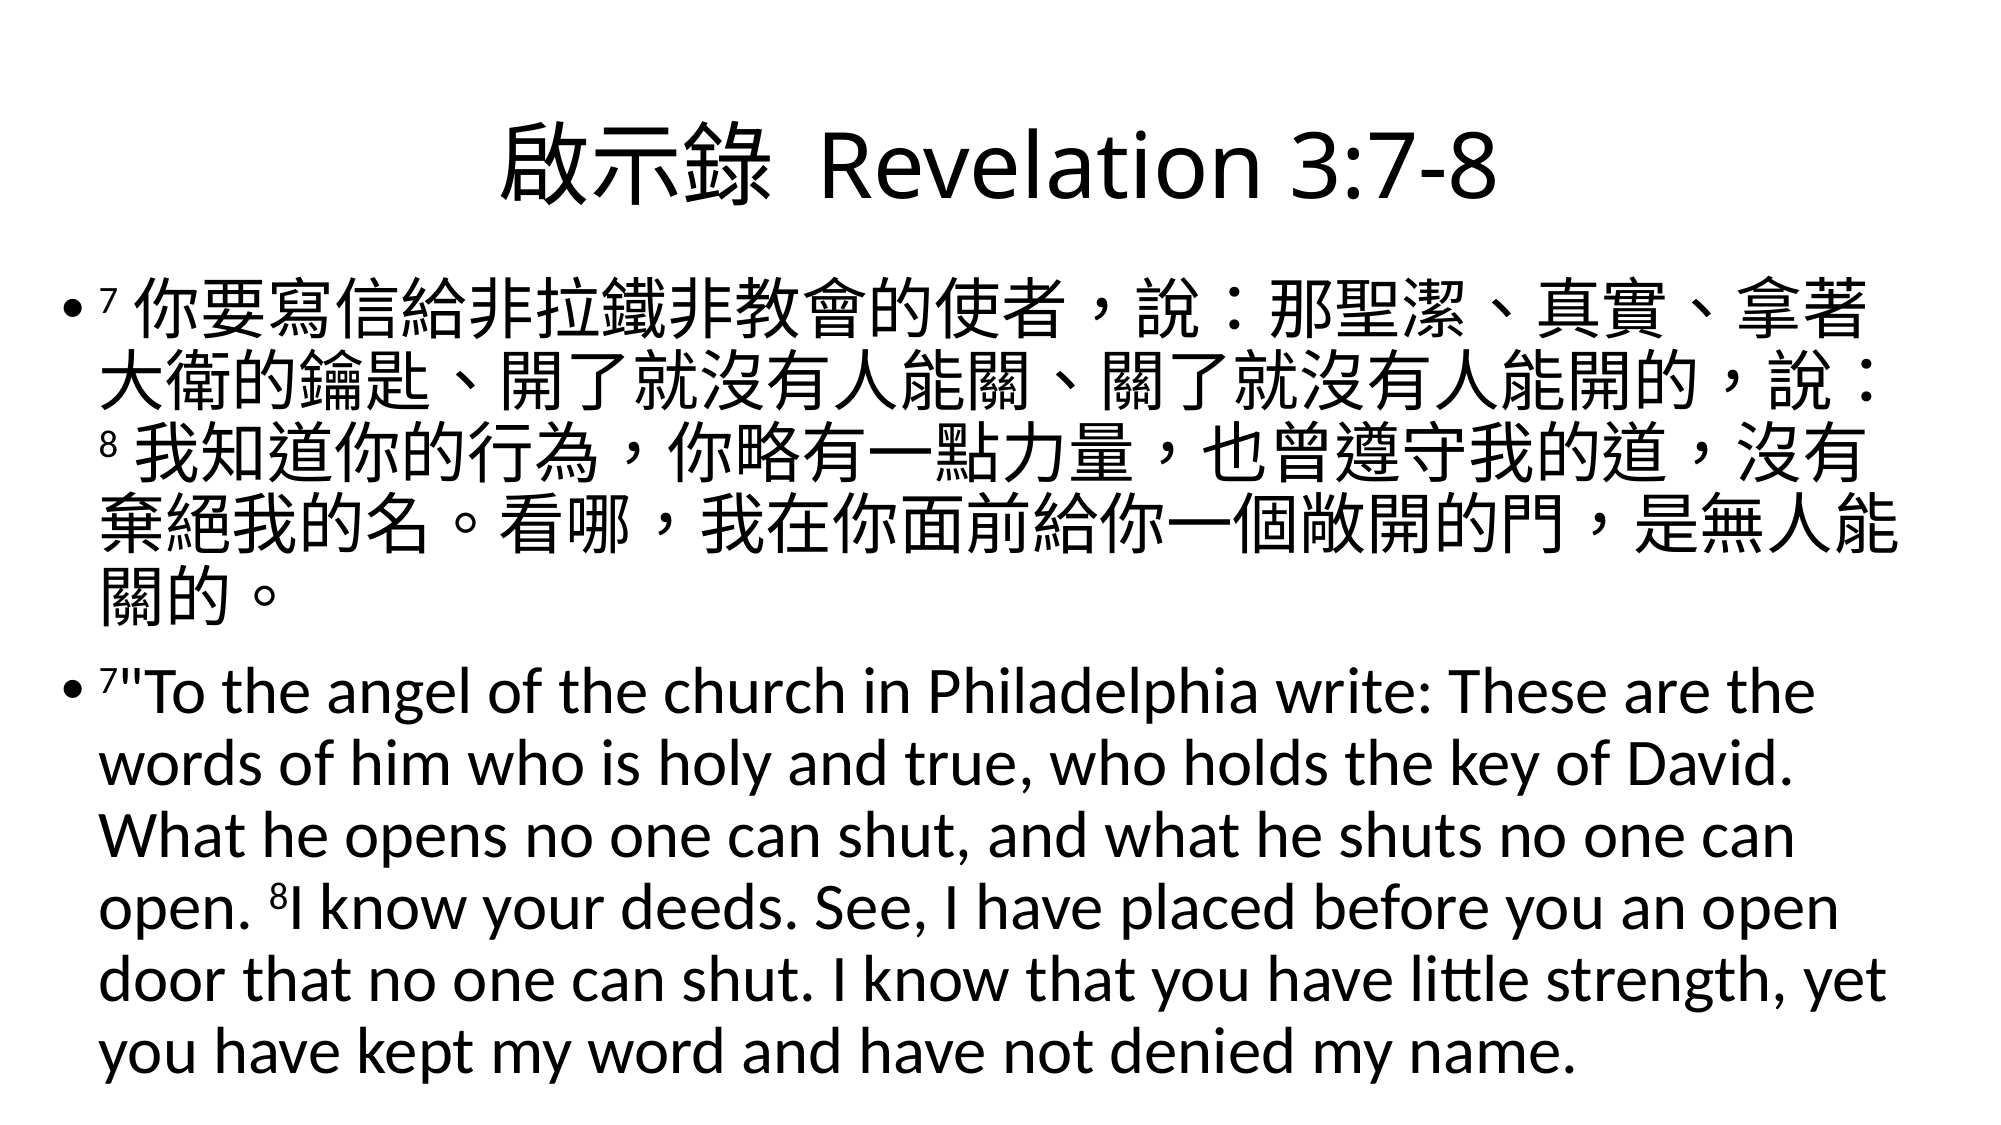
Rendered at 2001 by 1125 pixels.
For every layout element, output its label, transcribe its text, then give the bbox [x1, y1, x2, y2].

list 7你要寫信給非拉鐵非教會的使者，說：那聖潔、真實、拿著大衛的鑰匙、開了就沒有人能關、關了就沒有人能開的，說：8我知道你的行為，你略有一點力量，也曾遵守我的道，沒有棄絕我的名。看哪，我在你面前給你一個敞開的門，是無人能關的。 7"To the angel of the church in Philadelphia write: These are the words of him who is holy and true, who holds the key of David. What he opens no one can shut, and what he shuts no one can open. 8I know your deeds. See, I have placed before you an open door that no one can shut. I know that you have little strength, yet you have kept my word and have not denied my name. [46, 268, 1944, 1014]
title 啟示錄 Revelation 3:7-8 [137, 59, 1863, 268]
